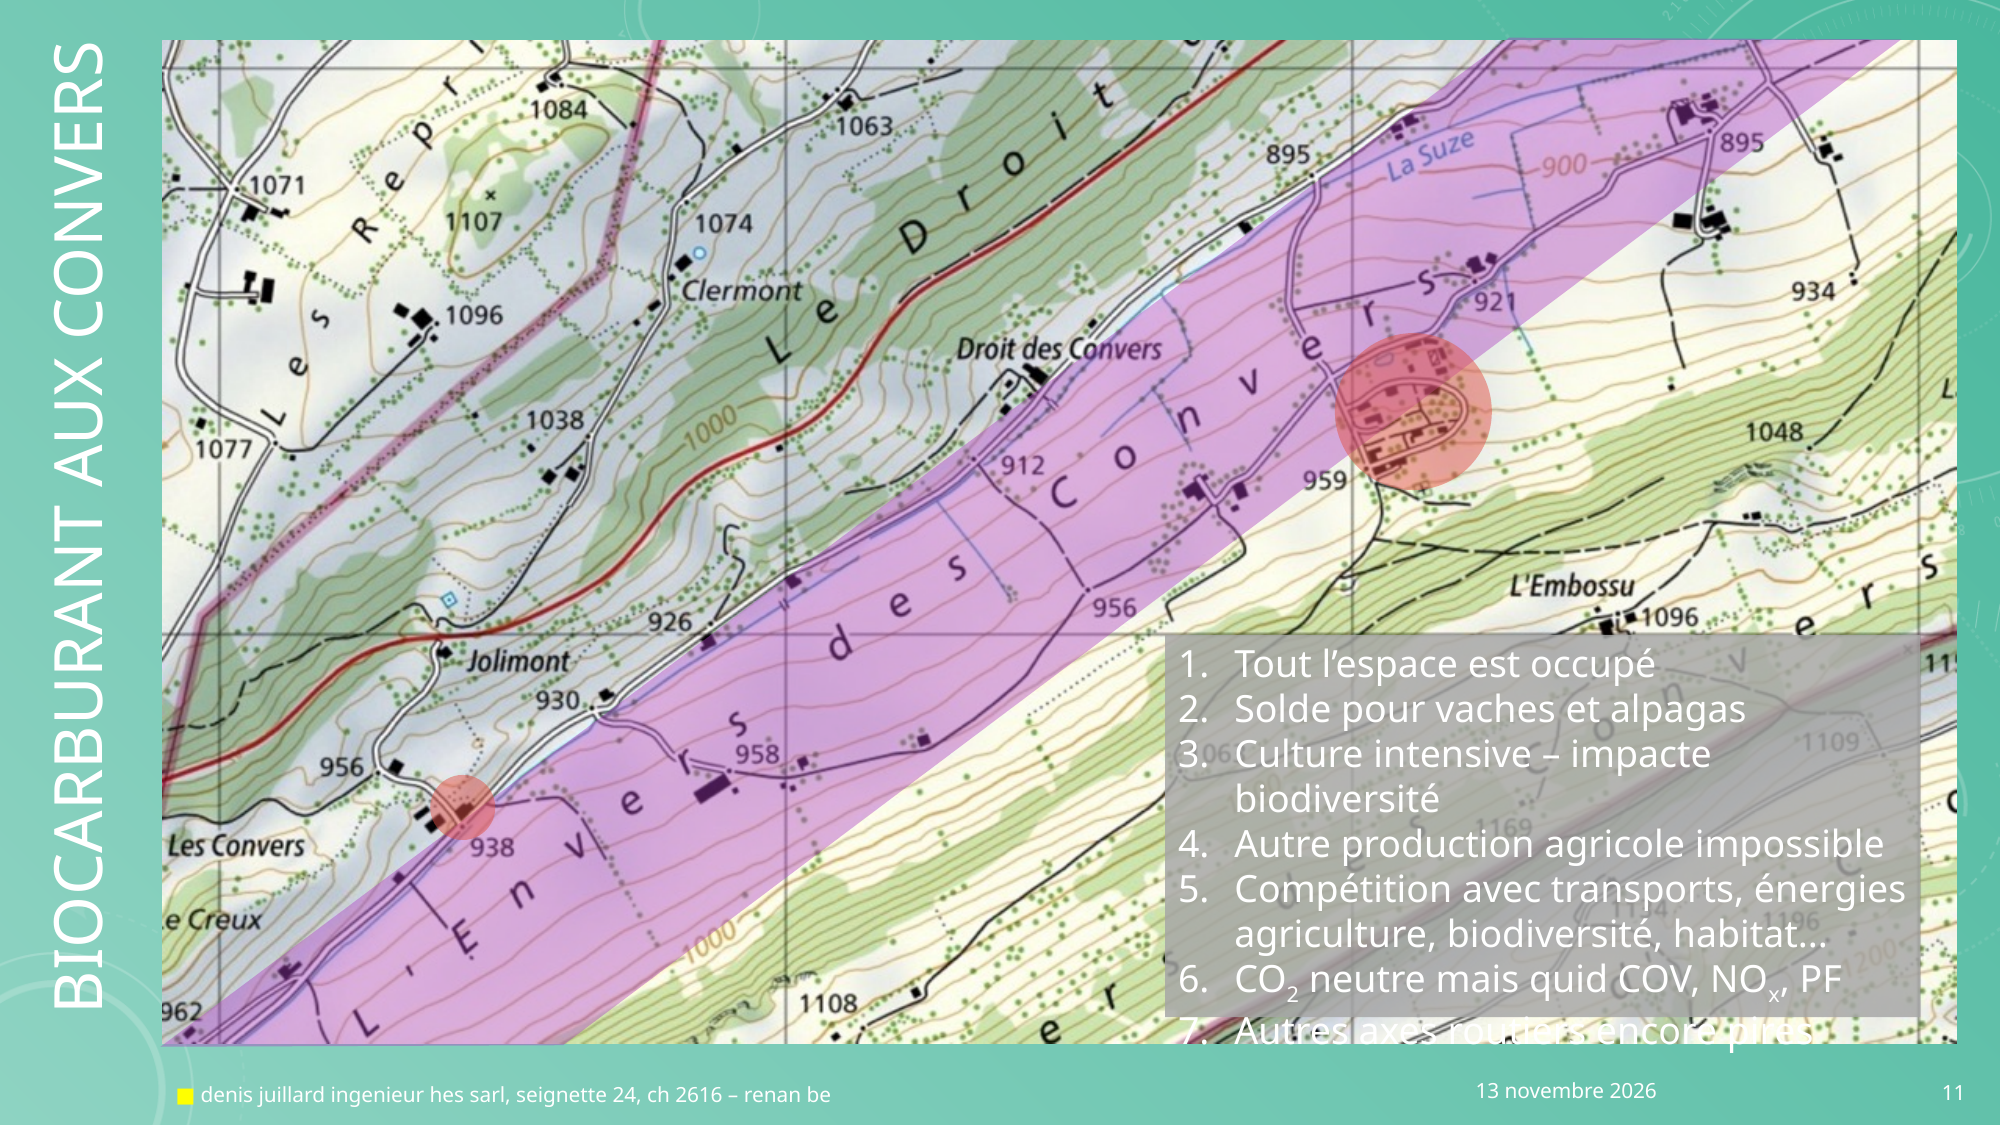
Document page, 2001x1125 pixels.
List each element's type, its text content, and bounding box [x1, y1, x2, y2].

text_box biocarburant aux convers [27, 26, 125, 1066]
picture [0, 0, 2000, 1125]
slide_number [1409, 1060, 1672, 1123]
slide_number 11 [1889, 1062, 1981, 1125]
footer ■ denis juillard ingenieur hes sarl, seignette 24, ch 2616 – renan be [160, 1062, 1445, 1125]
